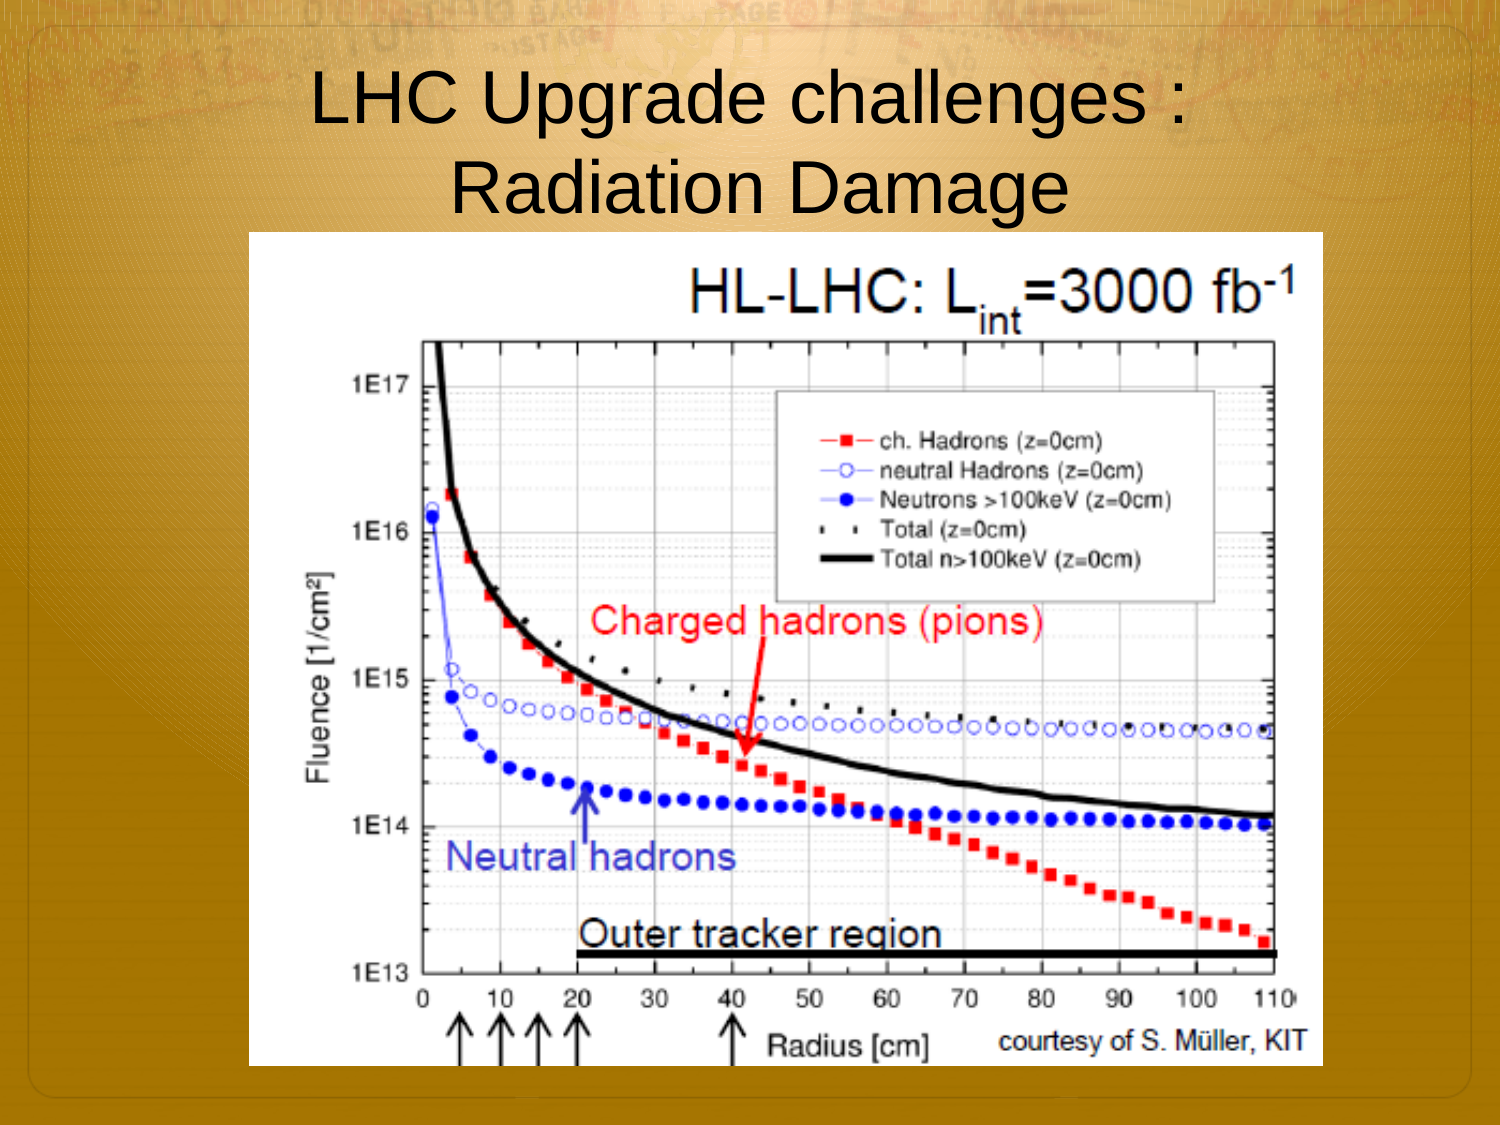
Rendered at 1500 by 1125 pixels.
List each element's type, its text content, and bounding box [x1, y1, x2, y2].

title LHC Upgrade challenges : Radiation Damage [93, 45, 1407, 233]
picture [0, 0, 1500, 1125]
